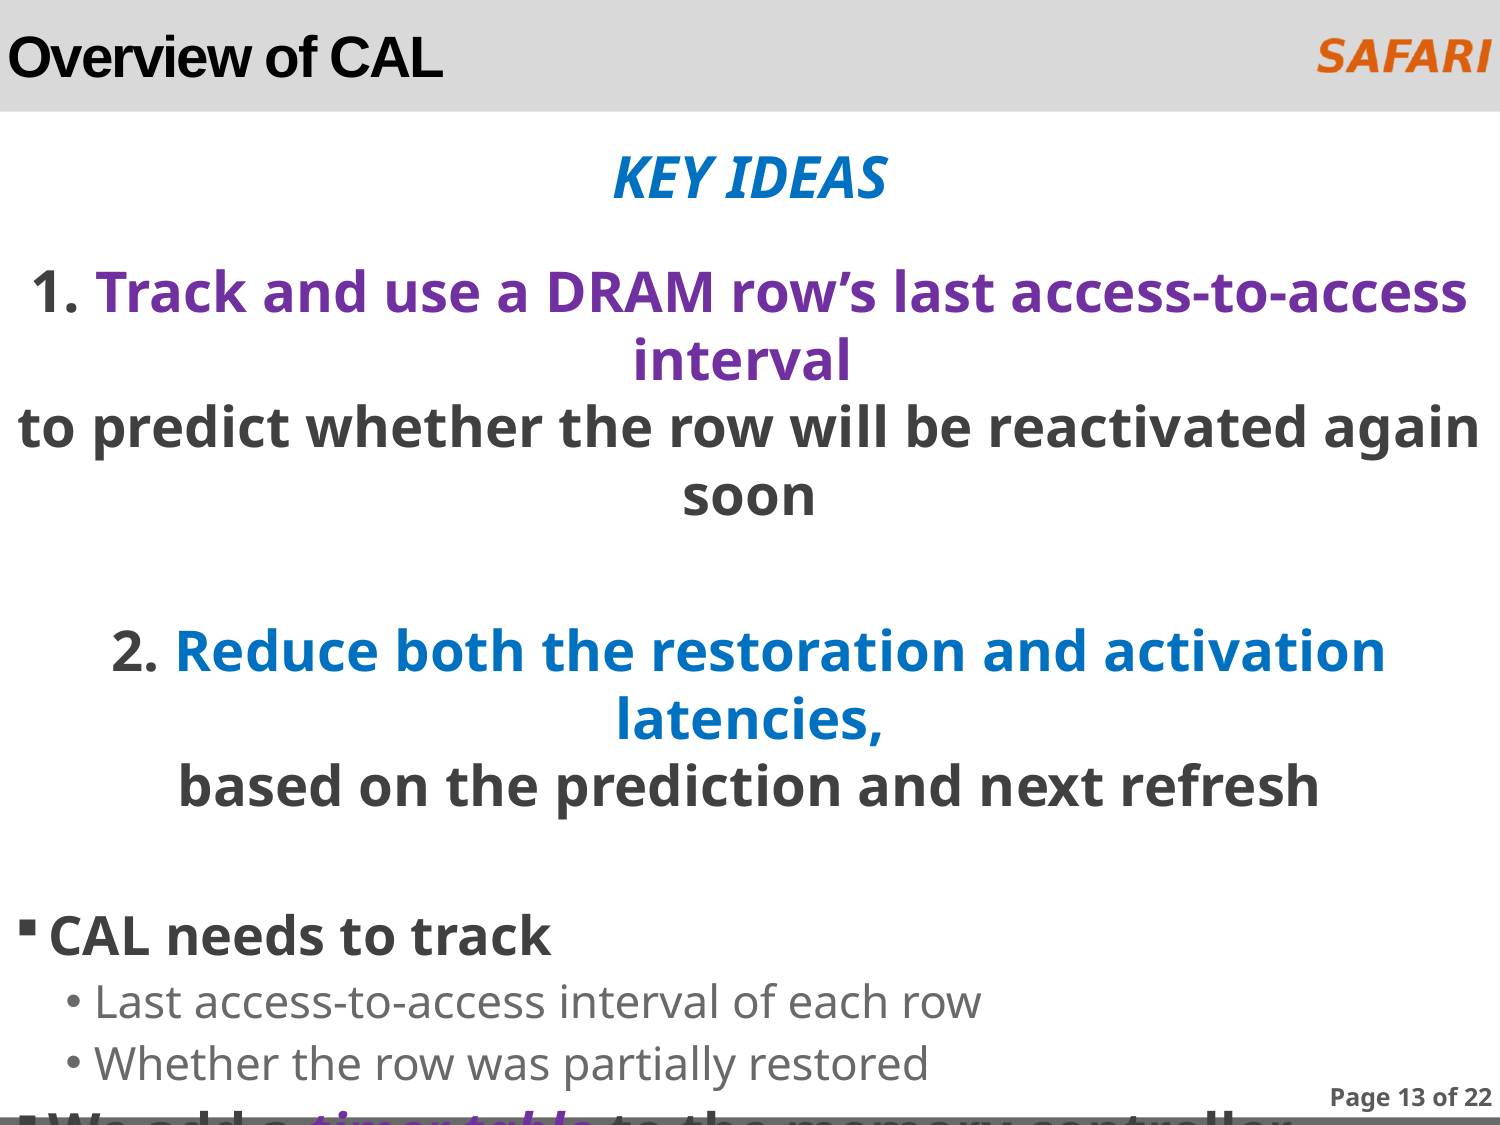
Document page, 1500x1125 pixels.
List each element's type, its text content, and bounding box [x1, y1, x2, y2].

list KEY IDEAS 1. Track and use a DRAM row’s last access-to-access interval to predict whether the row will be reactivated again soon 2. Reduce both the restoration and activation latencies, based on the prediction and next refresh CAL needs to track Last access-to-access interval of each row Whether the row was partially restored We add a timer table to the memory controller [0, 132, 1500, 1073]
title Overview of CAL [0, 22, 1304, 94]
slide_number Page 13 of 22 [1275, 1079, 1500, 1118]
picture [1316, 37, 1492, 73]
